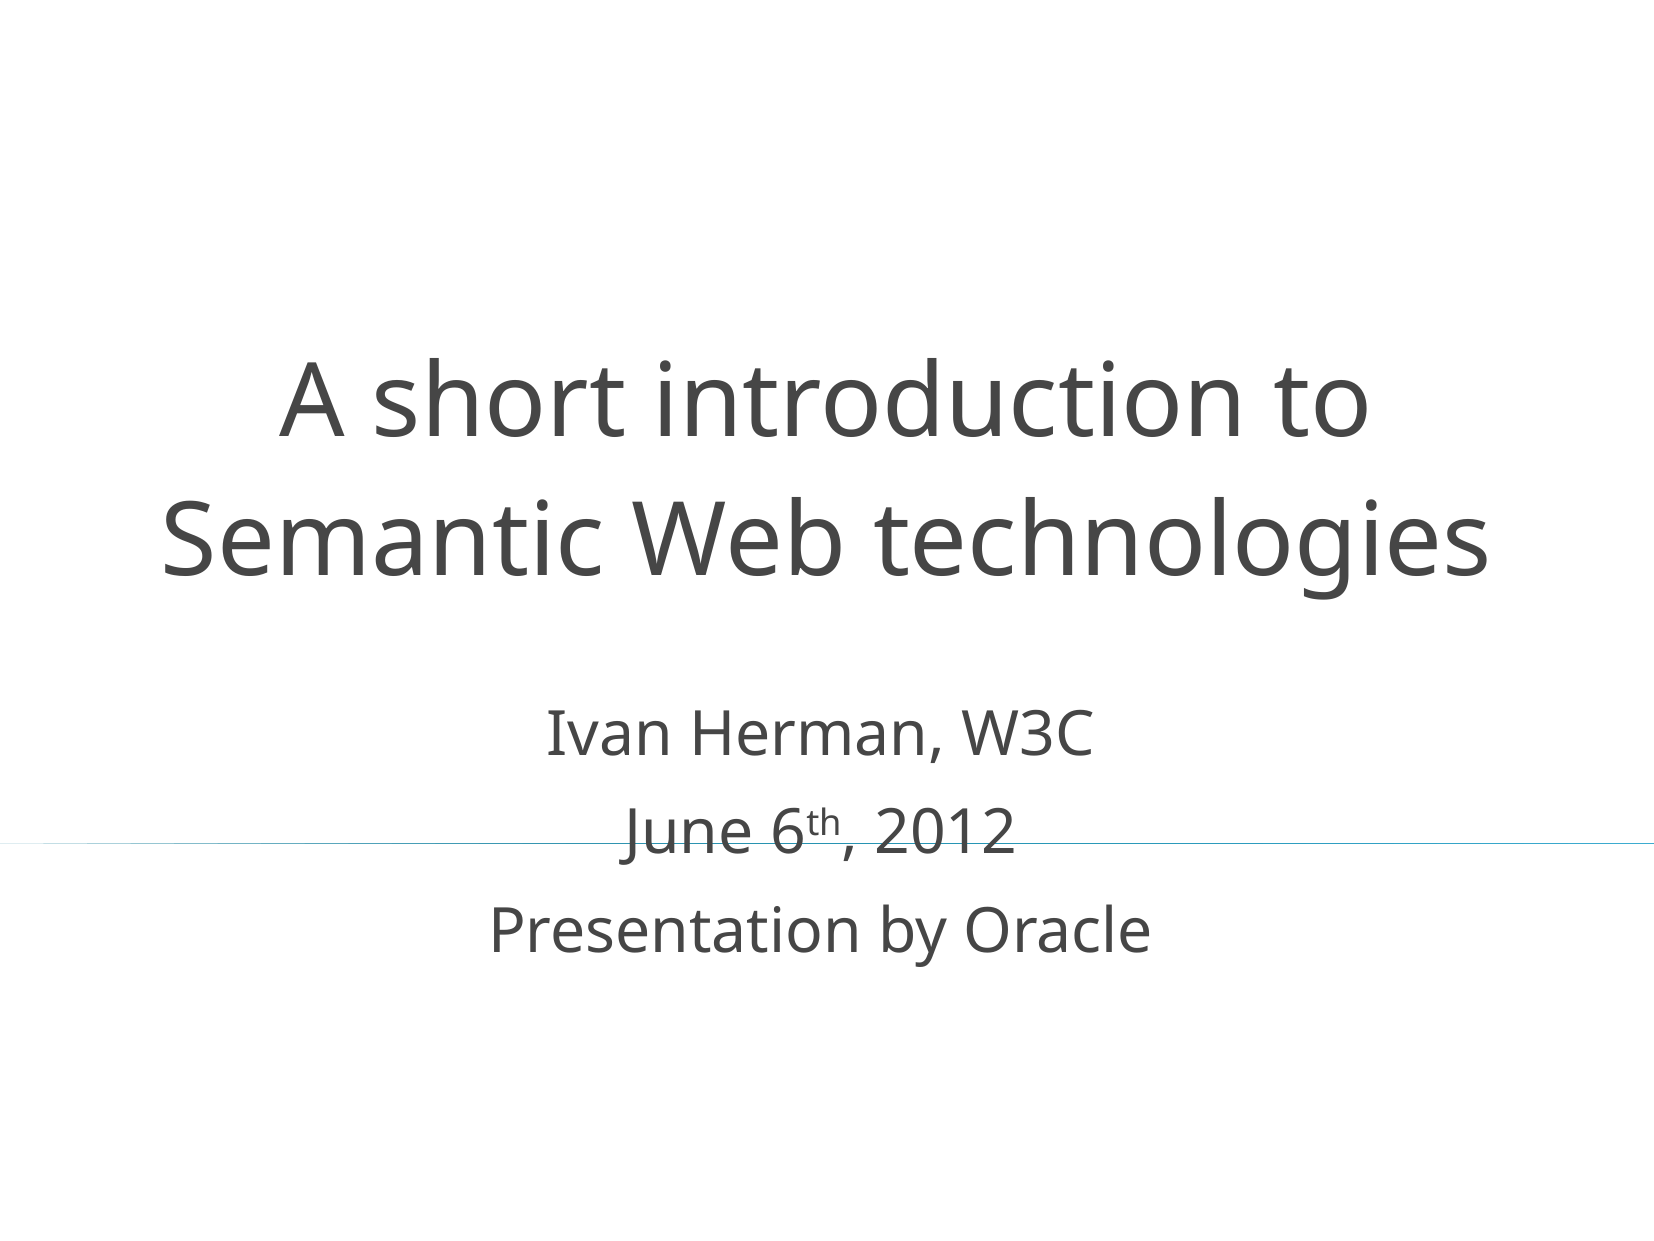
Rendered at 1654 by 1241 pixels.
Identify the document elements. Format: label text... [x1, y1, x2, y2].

subtitle Ivan Herman, W3C June 6th, 2012 Presentation by Oracle [124, 680, 1530, 1081]
title A short introduction to Semantic Web technologies [124, 283, 1530, 614]
